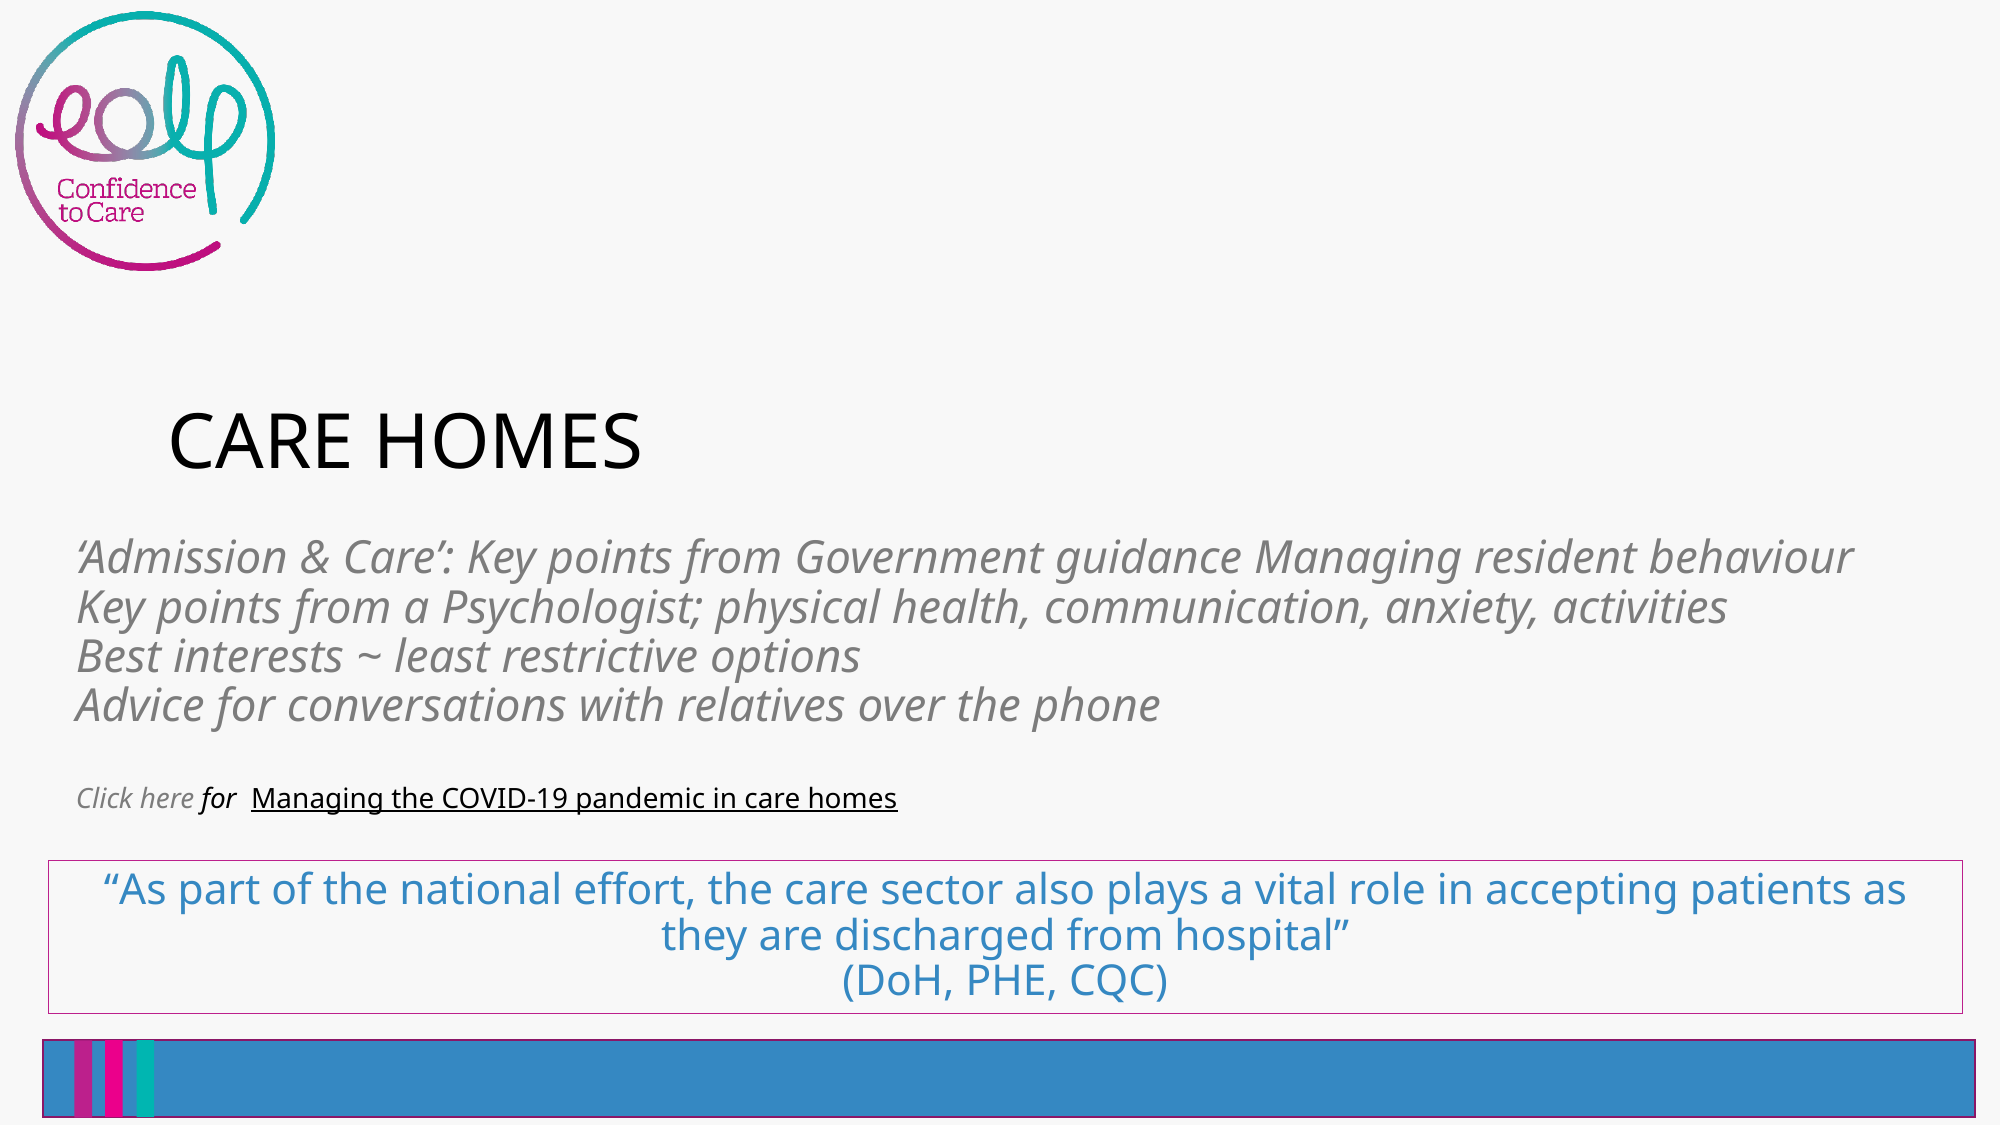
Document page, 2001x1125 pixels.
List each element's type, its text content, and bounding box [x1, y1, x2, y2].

title CARE HOMES ‘Admission & Care’: Key points from Government guidance Managing resident behaviour Key points from a Psychologist; physical health, communication, anxiety, activities Best interests ~ least restrictive options Advice for conversations with relatives over the phone Click here for Managing the COVID-19 pandemic in care homes [60, 144, 2000, 823]
picture [15, 11, 275, 271]
list “As part of the national effort, the care sector also plays a vital role in accepting patients as they are discharged from hospital” (DoH, PHE, CQC) [48, 860, 1963, 1014]
